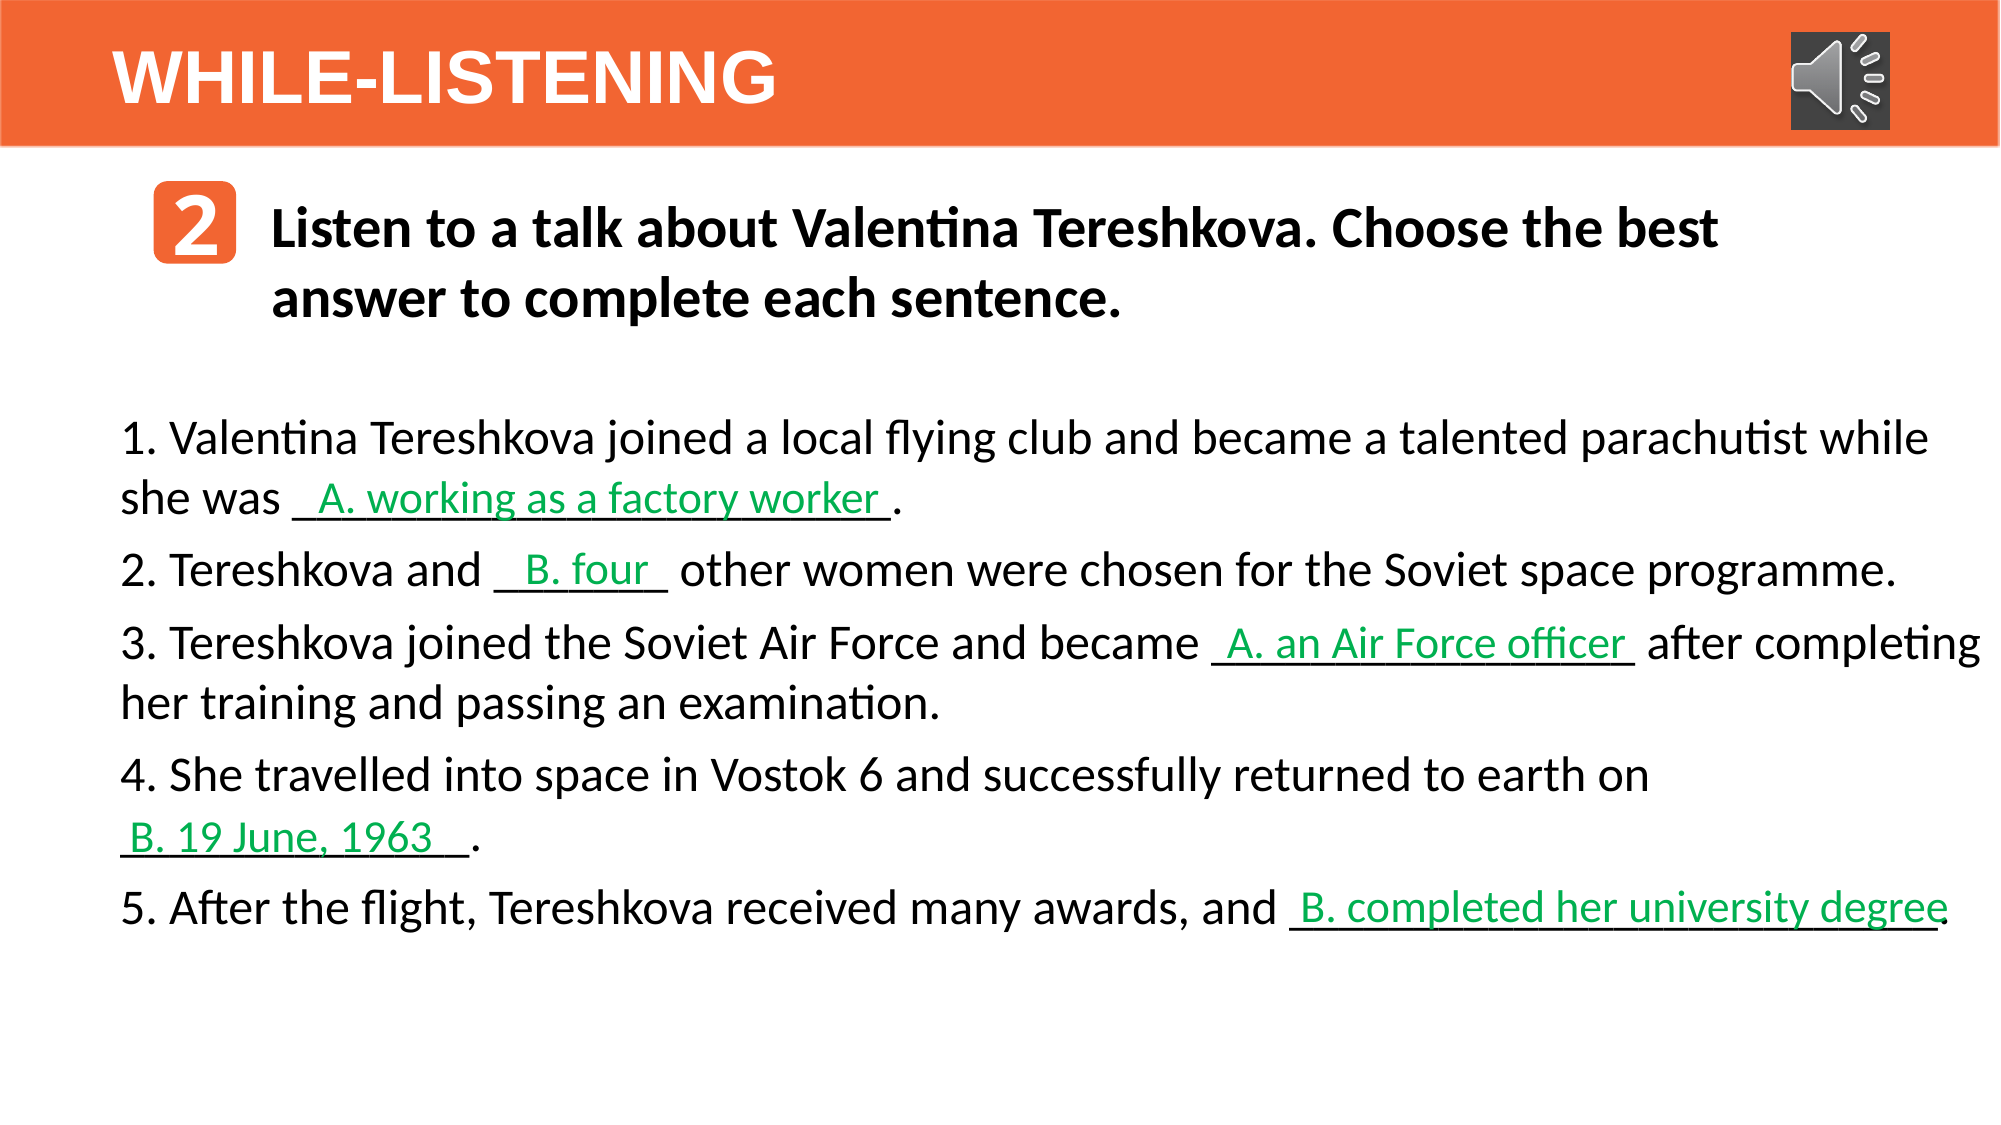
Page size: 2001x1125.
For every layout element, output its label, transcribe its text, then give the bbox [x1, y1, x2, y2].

text_box B. 19 June, 1963 [114, 798, 452, 869]
picture [0, 0, 2000, 148]
text_box A. an Air Force officer [1211, 605, 1648, 676]
text_box 1. Valentina Tereshkova joined a local flying club and became a talented parachutist while she was ________________________. 2. Tereshkova and _______ other women were chosen for the Soviet space programme. 3. Tereshkova joined the Soviet Air Force and became _________________ after completing her training and passing an examination. 4. She travelled into space in Vostok 6 and successfully returned to earth on ______________. 5. After the flight, Tereshkova received many awards, and __________________________. [105, 396, 2000, 942]
text_box [153, 186, 157, 259]
text_box B. completed her university degree [1285, 869, 1973, 940]
text_box A. working as a factory worker [303, 460, 902, 531]
text_box [232, 185, 237, 260]
text_box 2 [157, 164, 232, 280]
text_box B. four [510, 531, 666, 602]
text_box Listen to a talk about Valentina Tereshkova. Choose the best answer to complete each sentence. [256, 181, 1878, 337]
